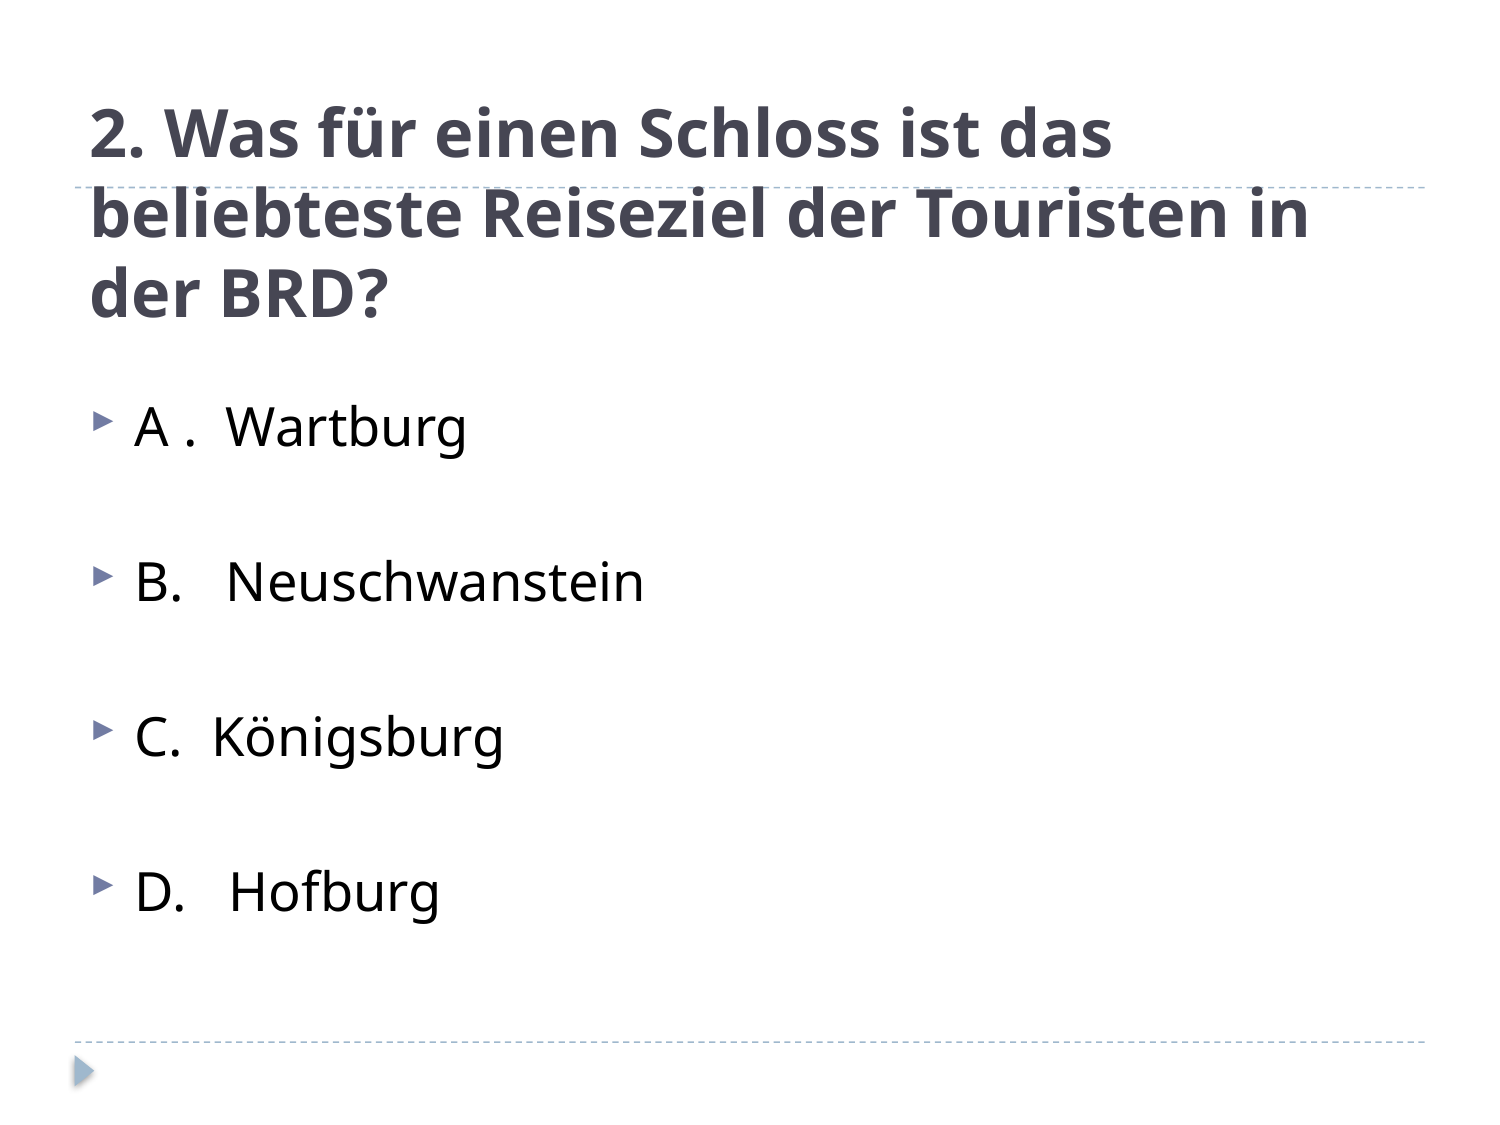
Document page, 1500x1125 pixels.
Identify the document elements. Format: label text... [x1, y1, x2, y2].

title 2. Was für einen Schloss ist das beliebteste Reiseziel der Touristen in der BRD? [75, 24, 1425, 338]
list A . Wartburg B. Neuschwanstein C. Königsburg D. Hofburg [75, 385, 1425, 1010]
